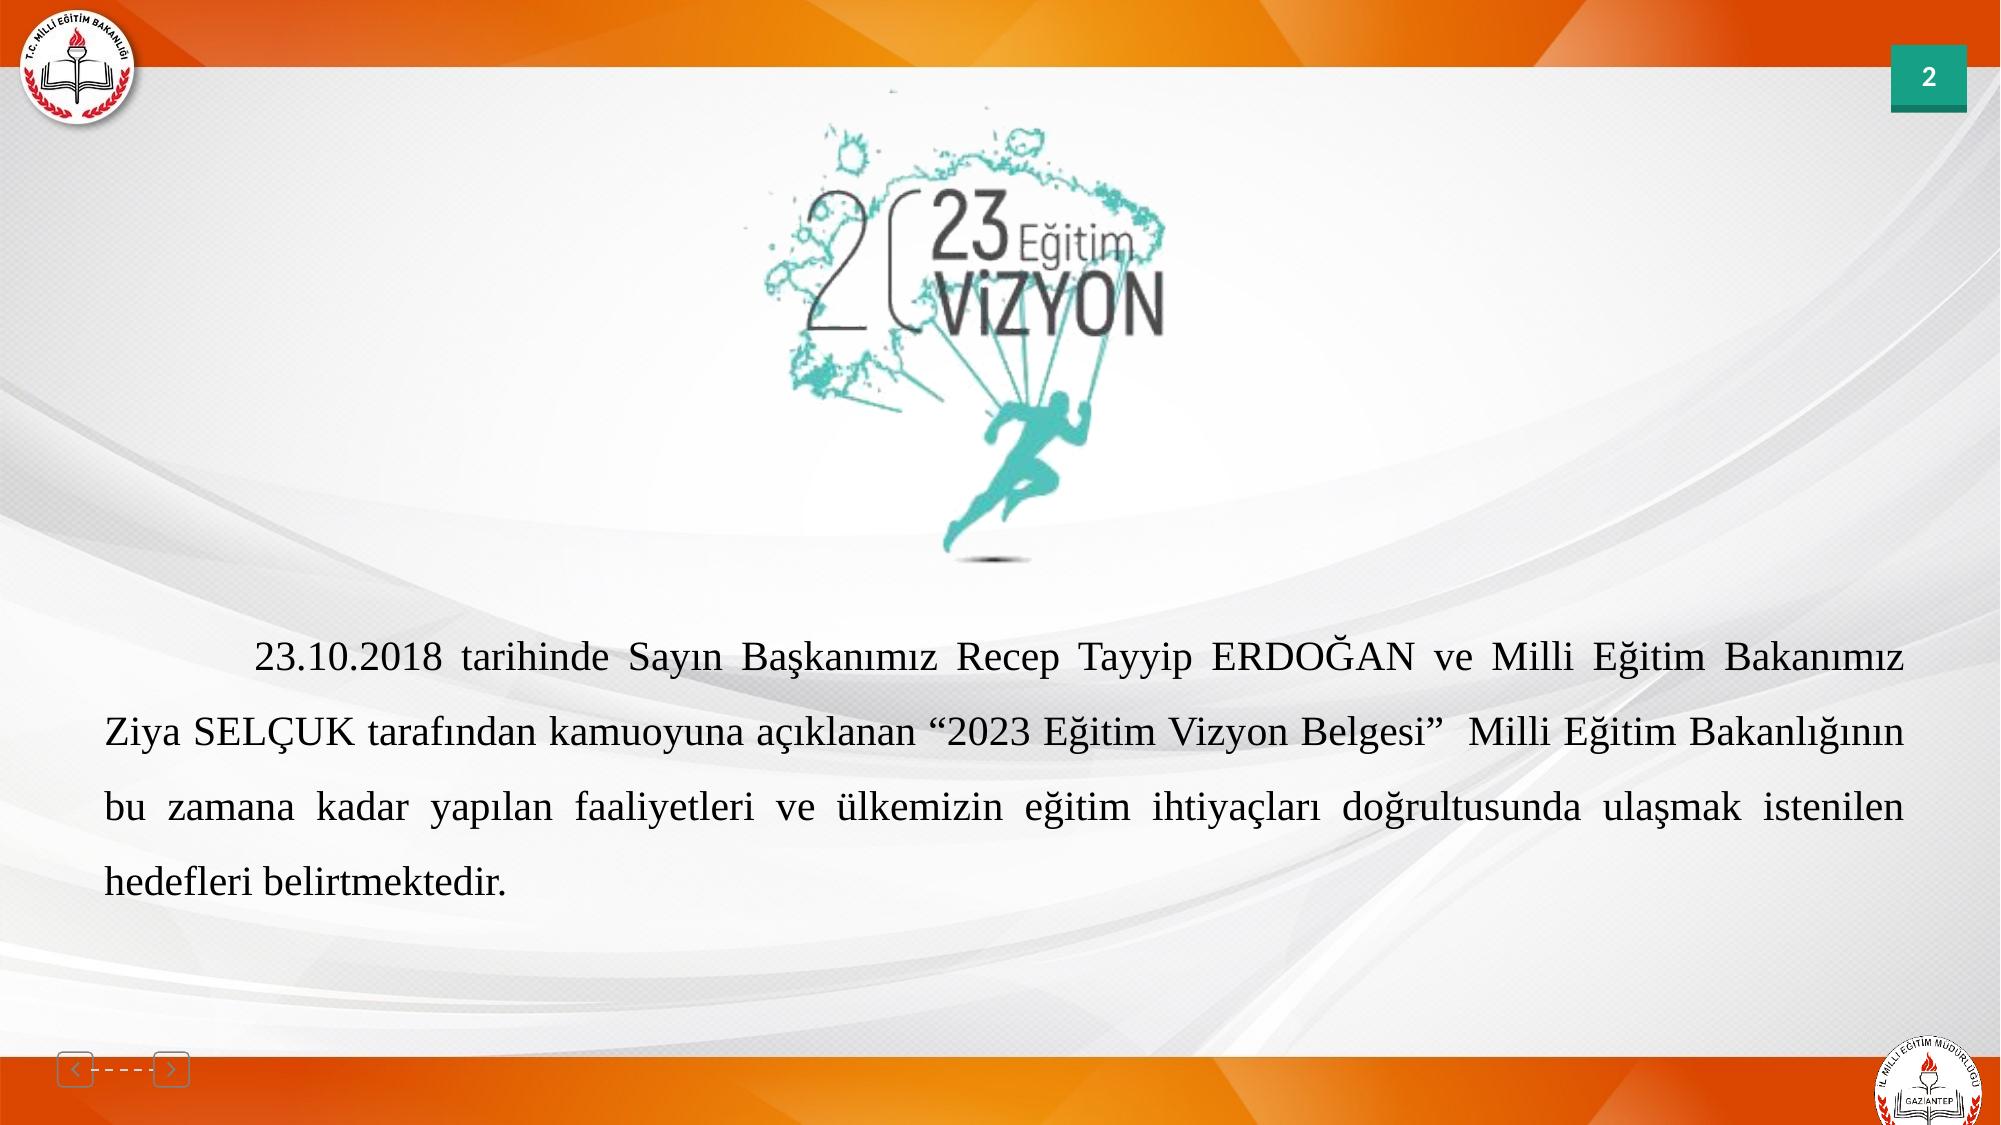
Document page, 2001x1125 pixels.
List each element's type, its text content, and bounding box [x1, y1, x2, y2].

text_box 23.10.2018 tarihinde Sayın Başkanımız Recep Tayyip ERDOĞAN ve Milli Eğitim Bakanımız Ziya SELÇUK tarafından kamuoyuna açıklanan “2023 Eğitim Vizyon Belgesi” Milli Eğitim Bakanlığının bu zamana kadar yapılan faaliyetleri ve ülkemizin eğitim ihtiyaçları doğrultusunda ulaşmak istenilen hedefleri belirtmektedir. [89, 596, 1921, 956]
picture [0, 0, 2001, 1125]
